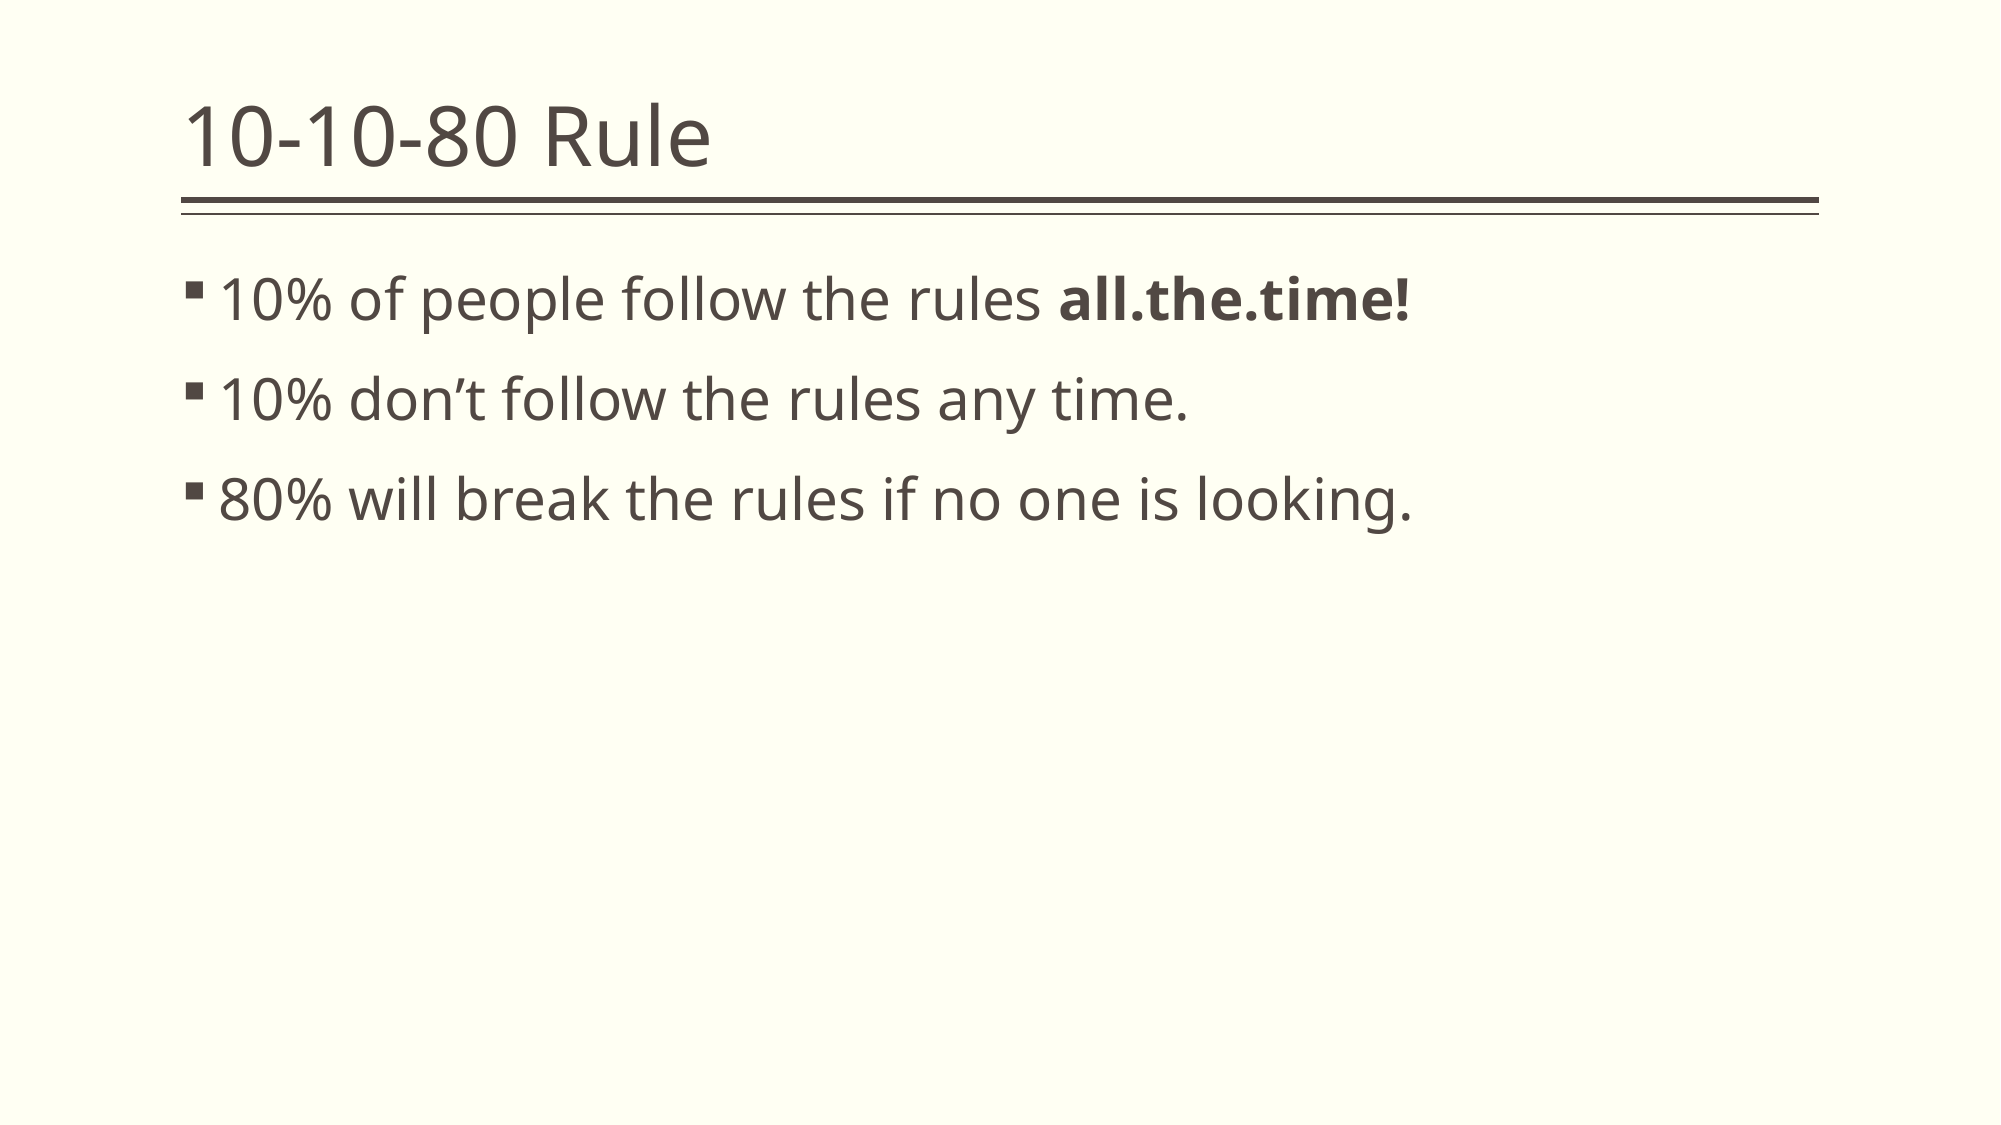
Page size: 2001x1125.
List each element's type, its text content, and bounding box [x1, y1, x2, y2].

title 10-10-80 Rule [181, 12, 1819, 193]
list 10% of people follow the rules all.the.time! 10% don’t follow the rules any time. 80% will break the rules if no one is looking. [181, 262, 1819, 1013]
